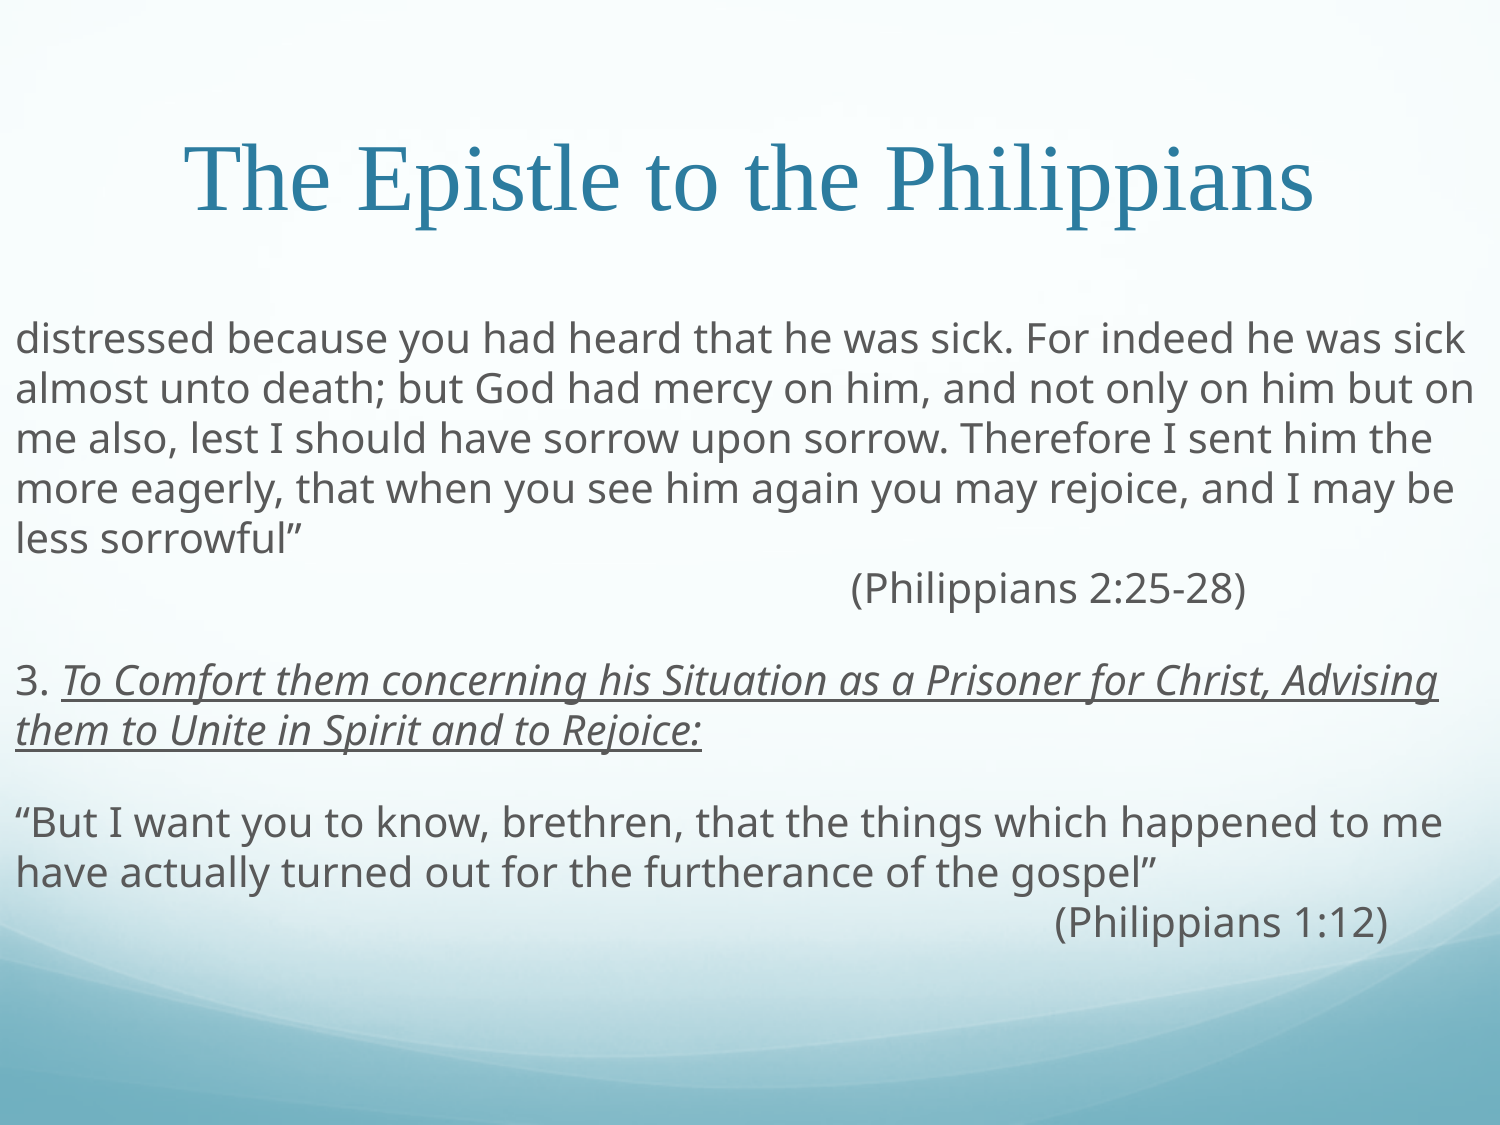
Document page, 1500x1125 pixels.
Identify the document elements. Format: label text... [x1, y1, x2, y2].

list distressed because you had heard that he was sick. For indeed he was sick almost unto death; but God had mercy on him, and not only on him but on me also, lest I should have sorrow upon sorrow. Therefore I sent him the more eagerly, that when you see him again you may rejoice, and I may be less sorrowful” (Philippians 2:25-28) 3. To Comfort them concerning his Situation as a Prisoner for Christ, Advising them to Unite in Spirit and to Rejoice: “But I want you to know, brethren, that the things which happened to me have actually turned out for the furtherance of the gospel” (Philippians 1:12) [0, 304, 1500, 1125]
title The Epistle to the Philippians [90, 17, 1410, 238]
